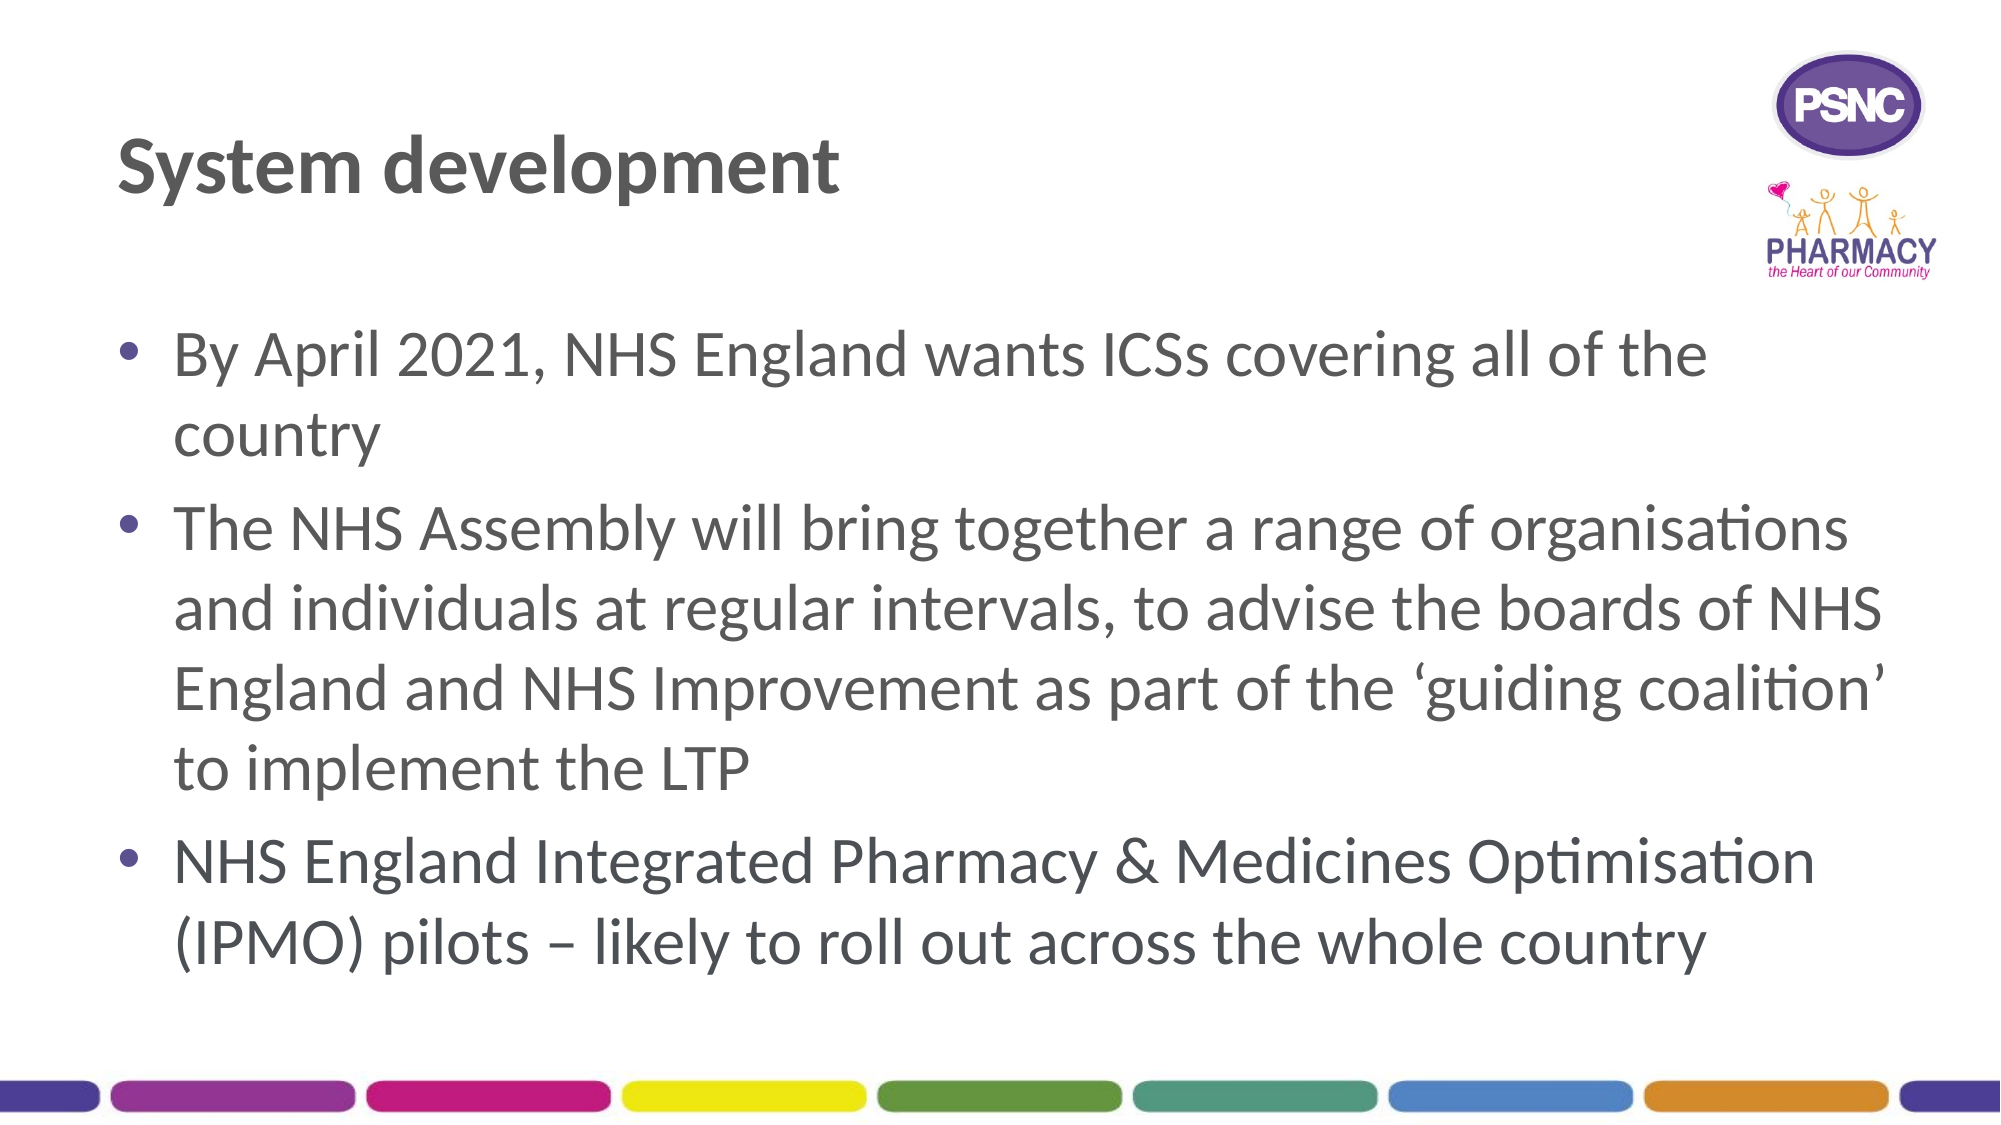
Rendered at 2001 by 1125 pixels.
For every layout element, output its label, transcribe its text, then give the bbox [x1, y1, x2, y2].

picture [0, 1071, 2000, 1123]
title System development [102, 43, 1721, 278]
picture [1742, 39, 1954, 289]
list By April 2021, NHS England wants ICSs covering all of the country The NHS Assembly will bring together a range of organisations and individuals at regular intervals, to advise the boards of NHS England and NHS Improvement as part of the ‘guiding coalition’ to implement the LTP NHS England Integrated Pharmacy & Medicines Optimisation (IPMO) pilots – likely to roll out across the whole country [102, 302, 1910, 1047]
